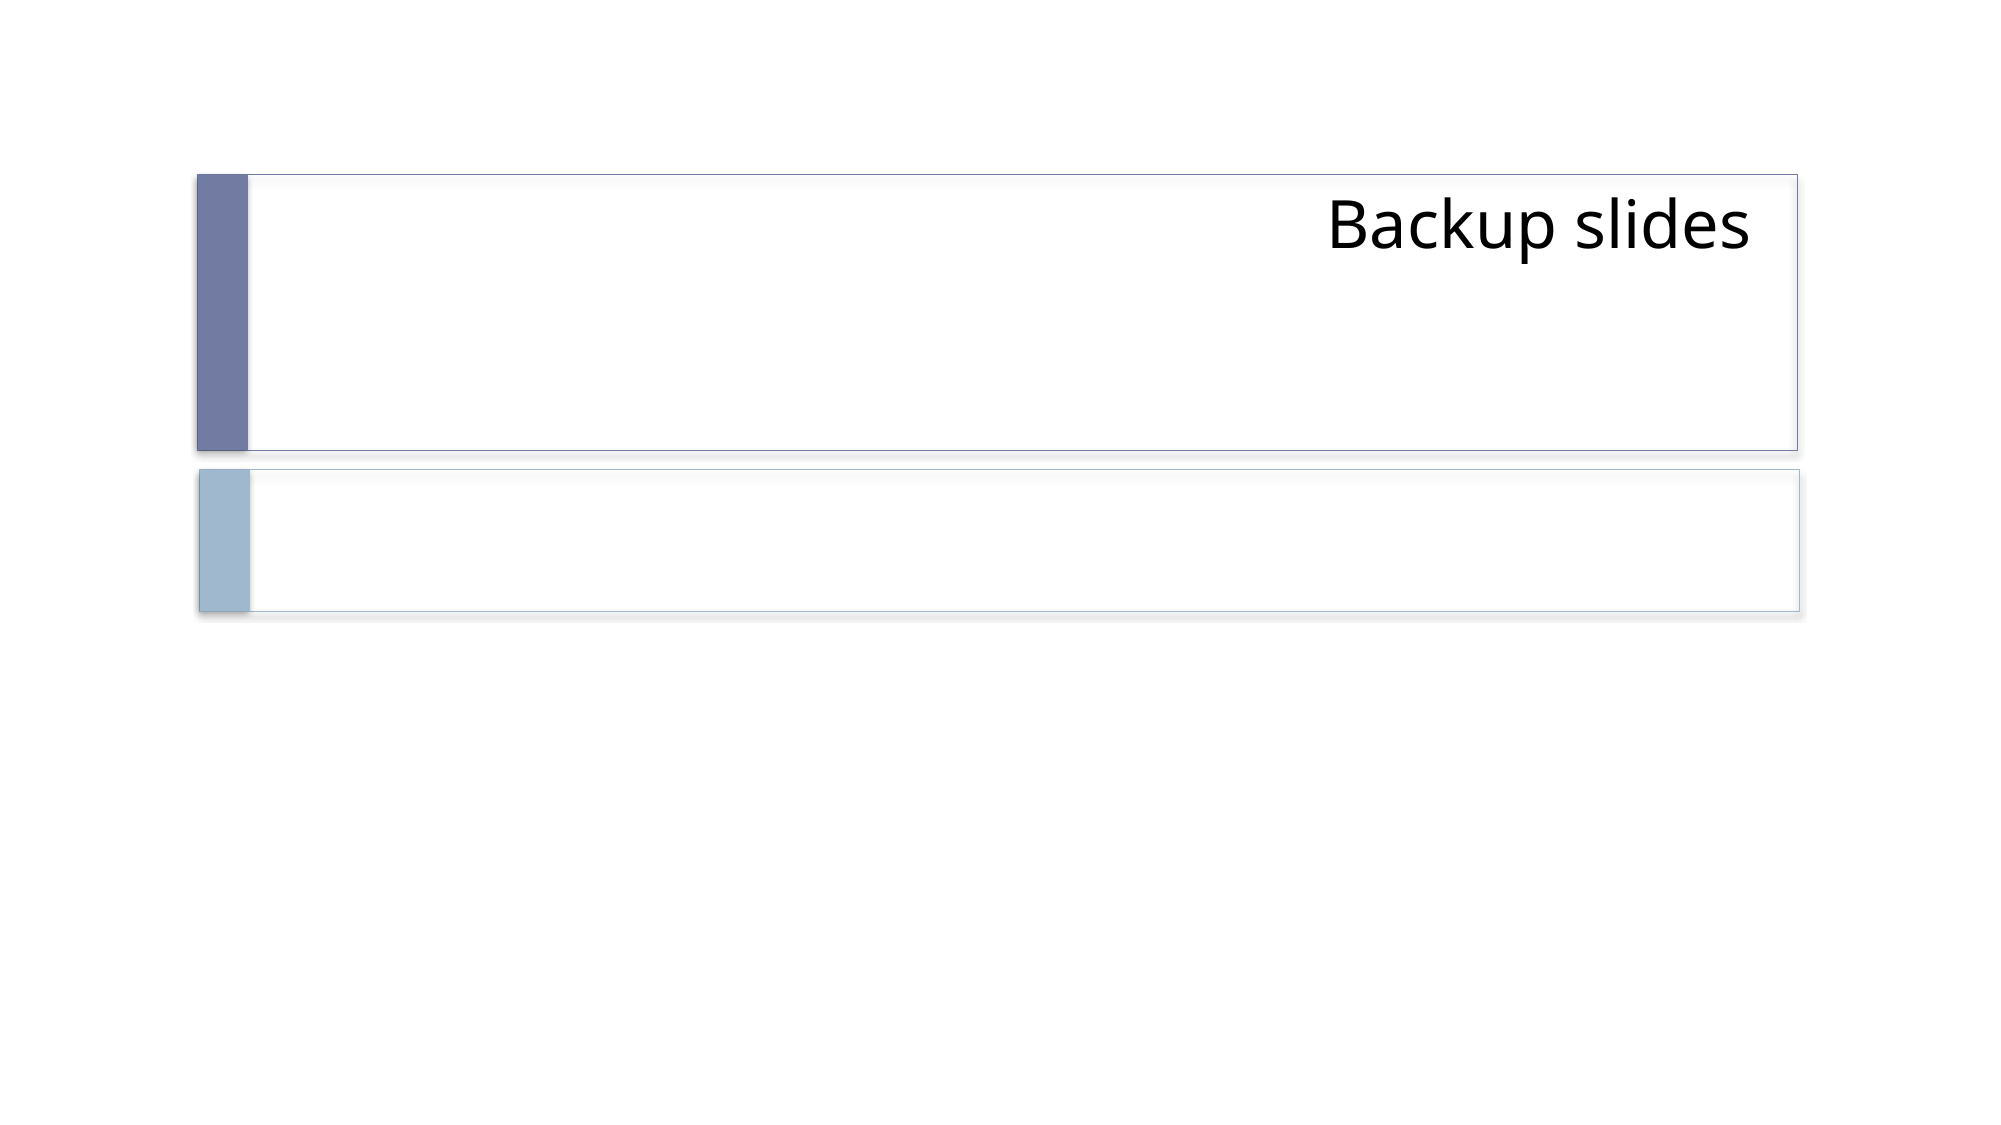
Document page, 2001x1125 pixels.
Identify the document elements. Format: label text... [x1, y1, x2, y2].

title Backup slides [266, 174, 1767, 451]
